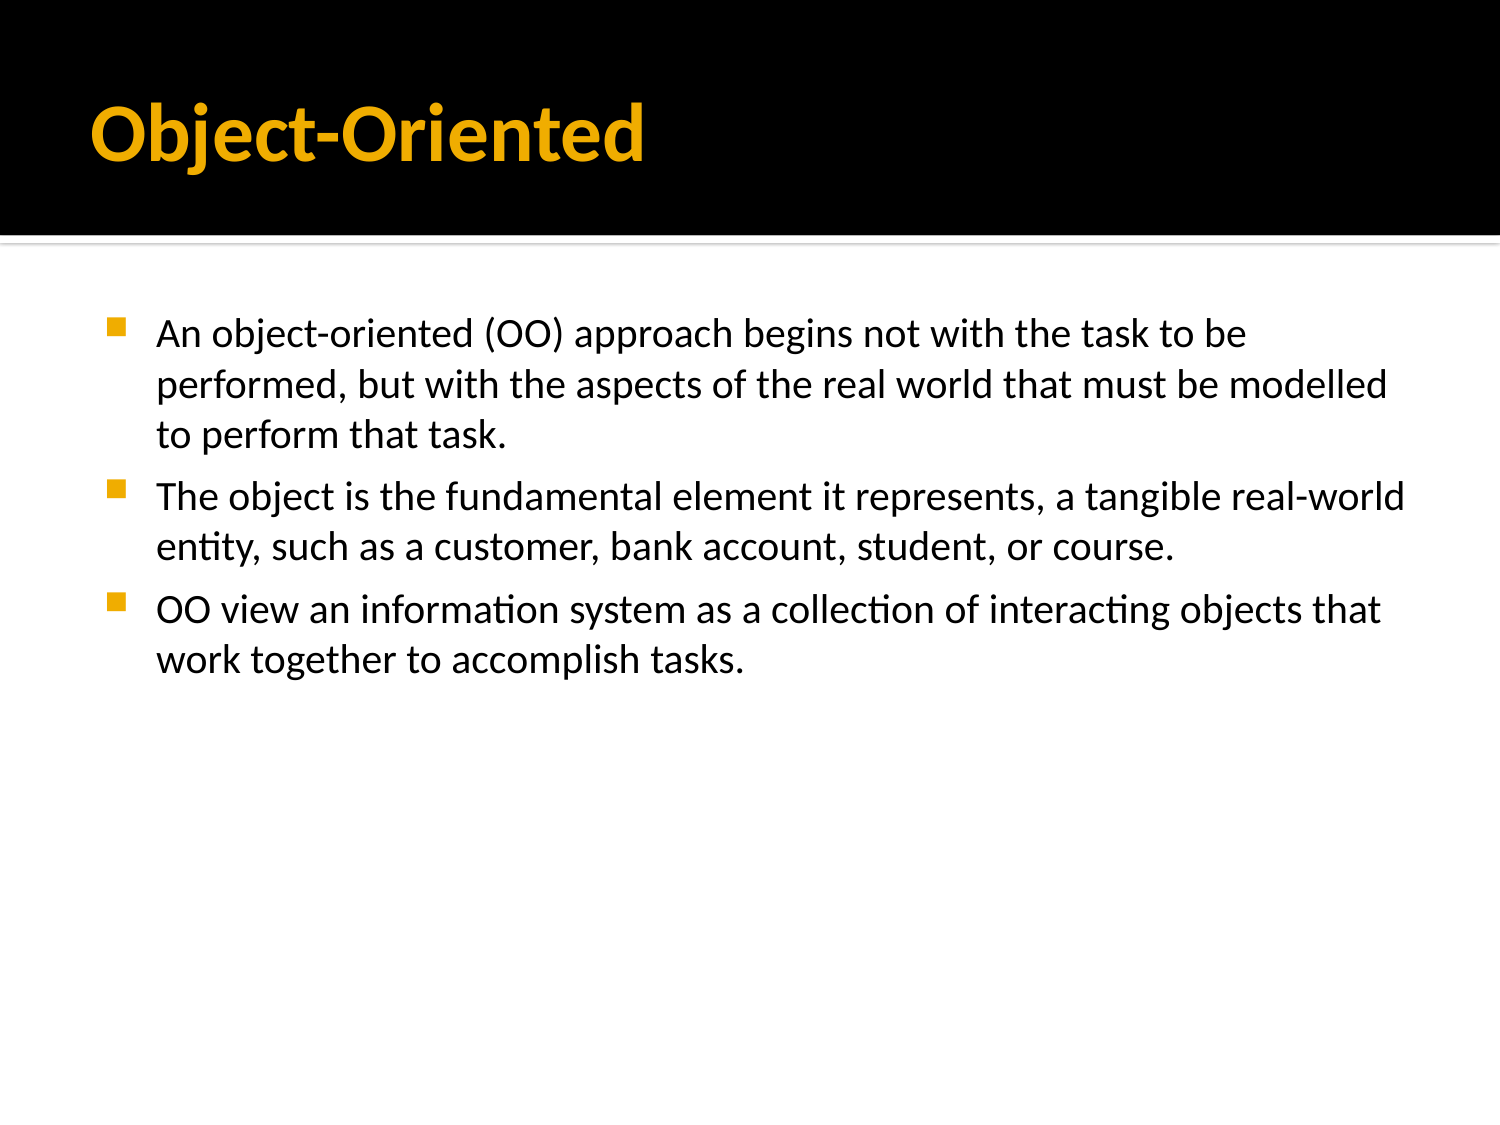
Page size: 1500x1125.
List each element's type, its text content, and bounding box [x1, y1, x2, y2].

title Object-Oriented [75, 25, 1425, 231]
list An object-oriented (OO) approach begins not with the task to be performed, but with the aspects of the real world that must be modelled to perform that task. The object is the fundamental element it represents, a tangible real-world entity, such as a customer, bank account, student, or course. OO view an information system as a collection of interacting objects that work together to accomplish tasks. [75, 291, 1425, 1071]
